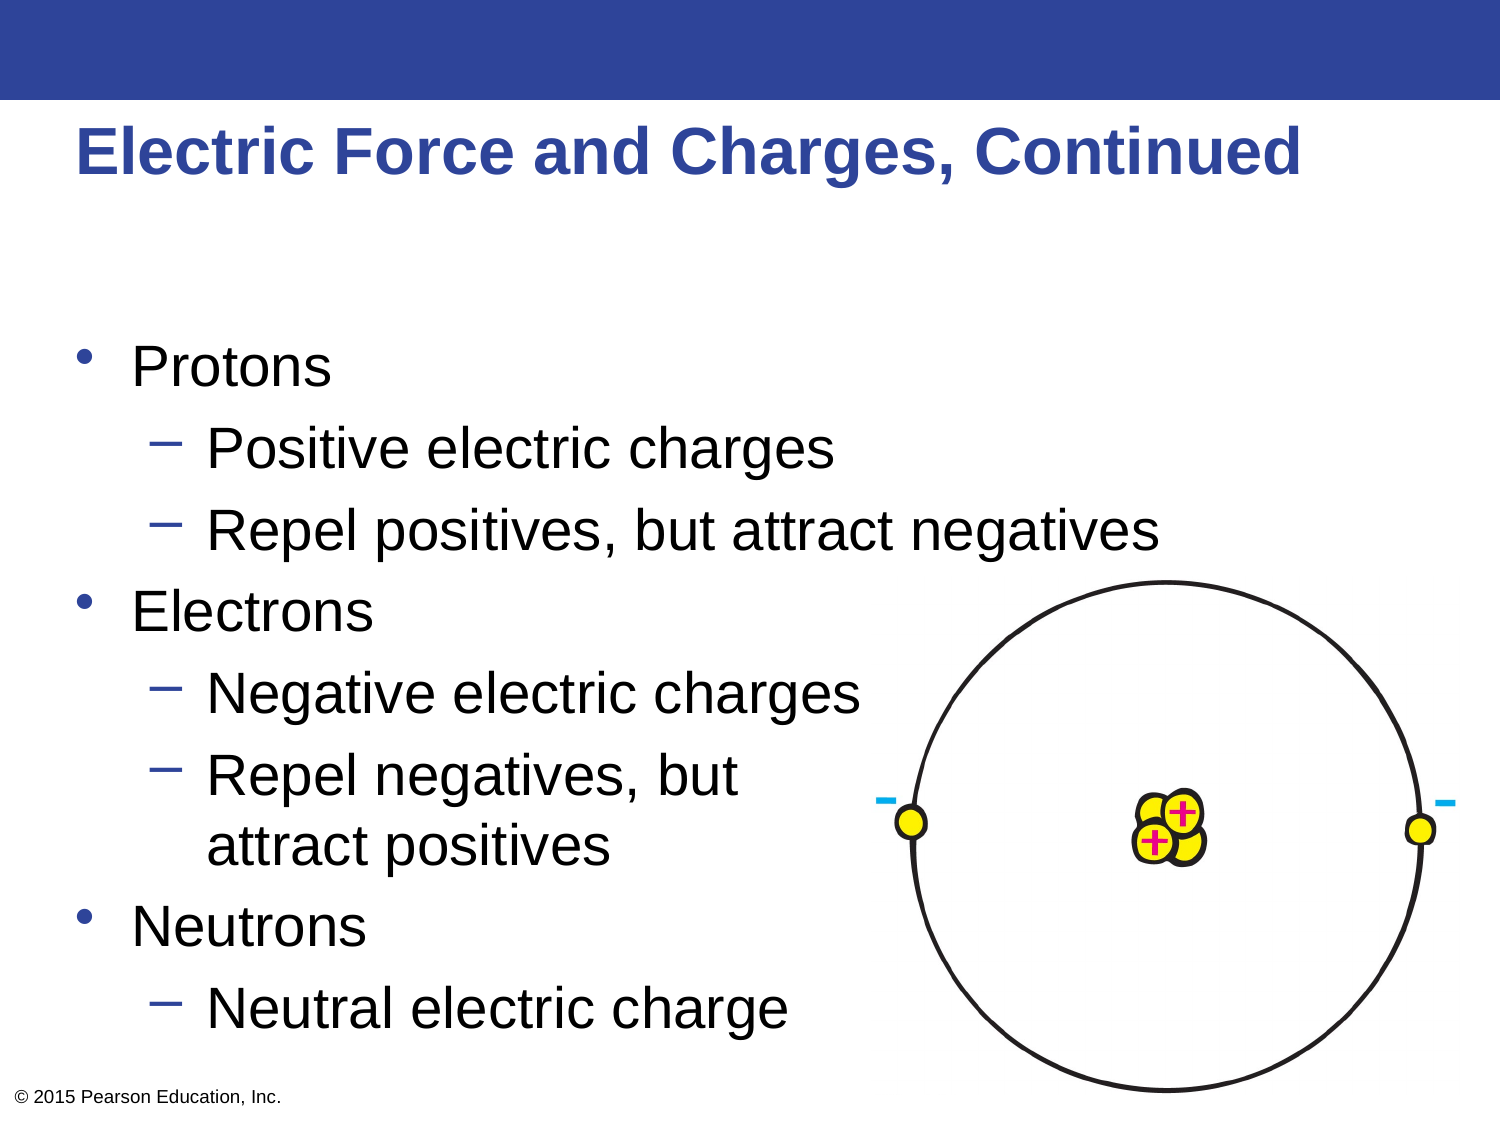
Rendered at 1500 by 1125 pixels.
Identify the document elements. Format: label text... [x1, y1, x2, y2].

picture [870, 575, 1460, 1095]
list Protons Positive electric charges Repel positives, but attract negatives Electrons Negative electric charges Repel negatives, but attract positives Neutrons Neutral electric charge [59, 321, 1212, 1085]
title Electric Force and Charges, Continued [0, 100, 1500, 196]
